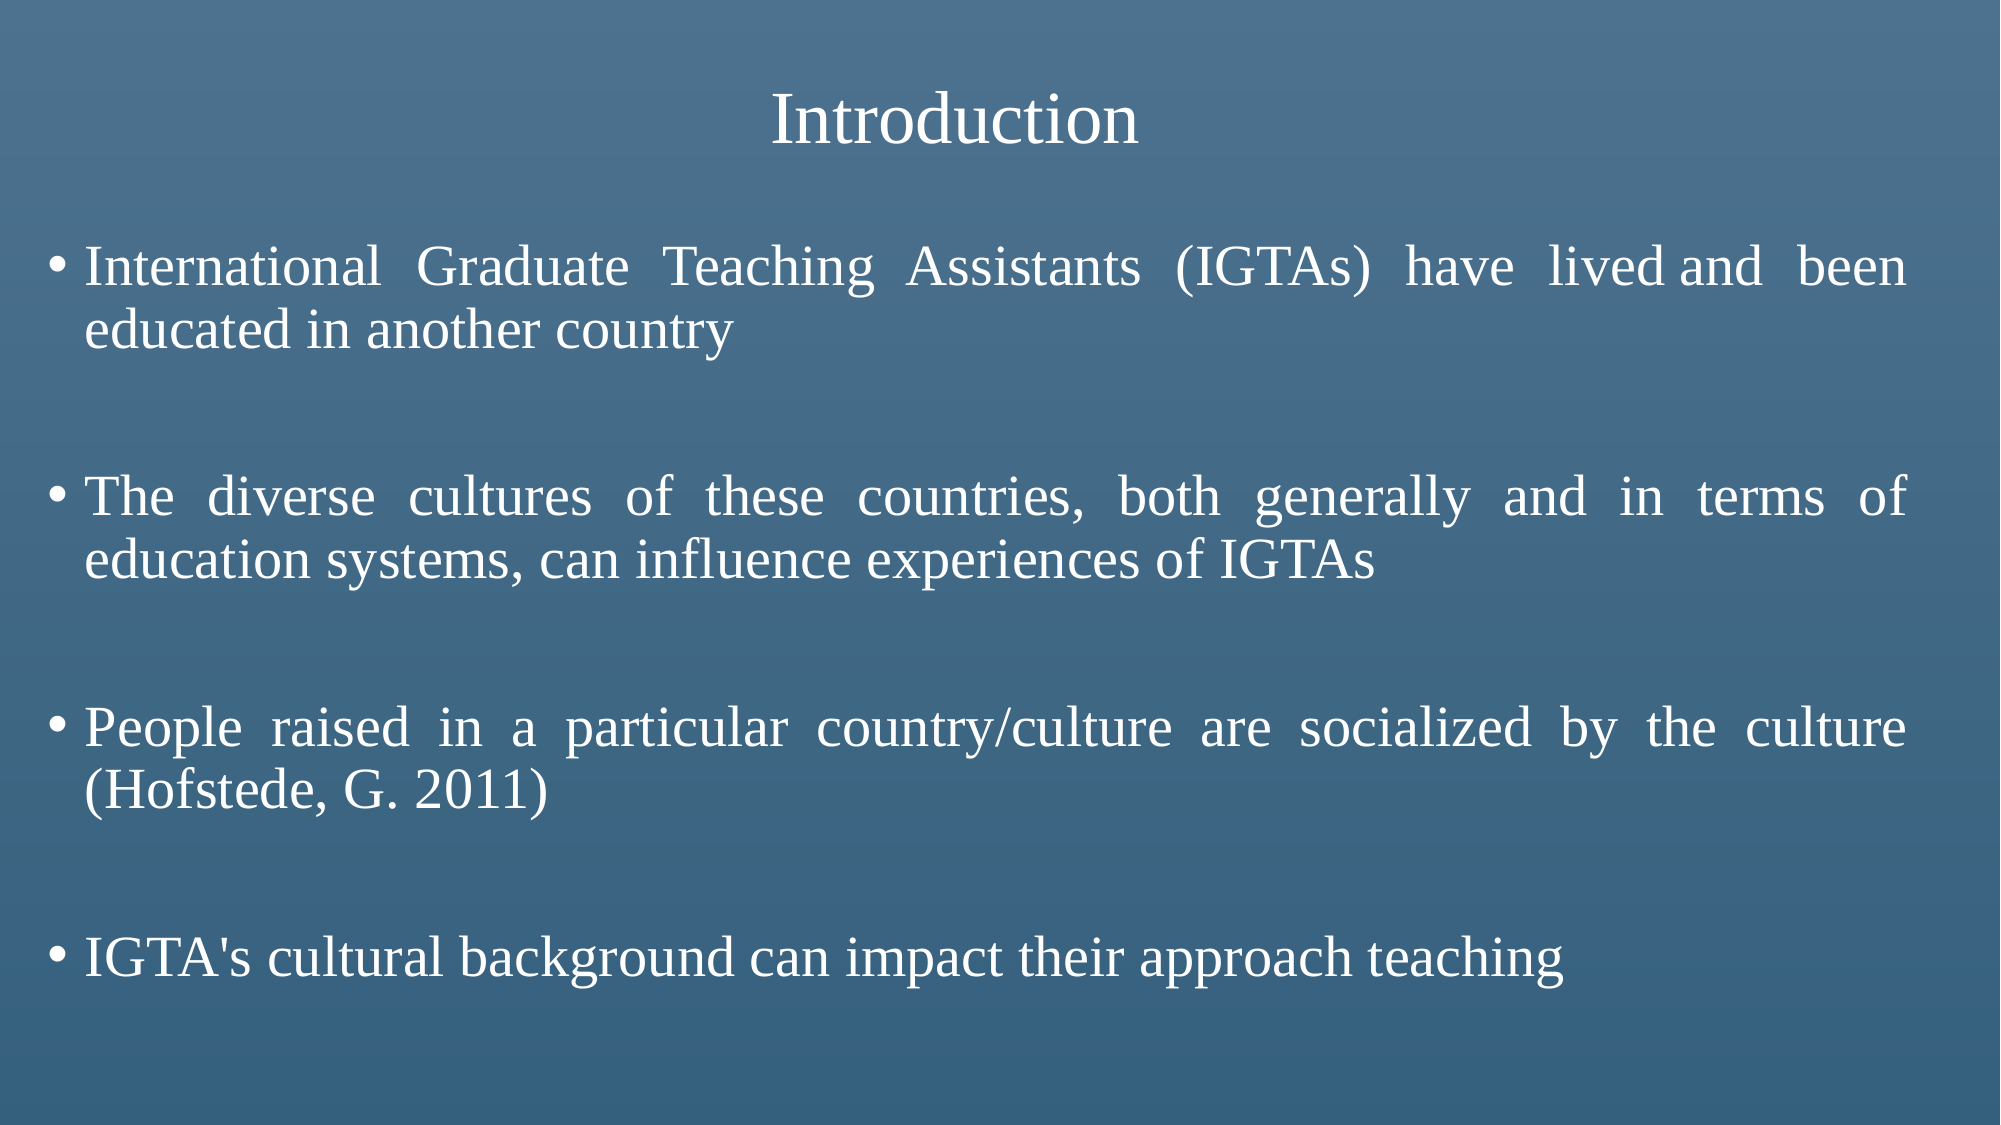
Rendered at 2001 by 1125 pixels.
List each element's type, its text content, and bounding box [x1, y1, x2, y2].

title Introduction [92, 10, 1818, 227]
list International Graduate Teaching Assistants (IGTAs) have lived and been educated in another country The diverse cultures of these countries, both generally and in terms of education systems, can influence experiences of IGTAs People raised in a particular country/culture are socialized by the culture (Hofstede, G. 2011) IGTA's cultural background can impact their approach teaching [32, 227, 1924, 1056]
